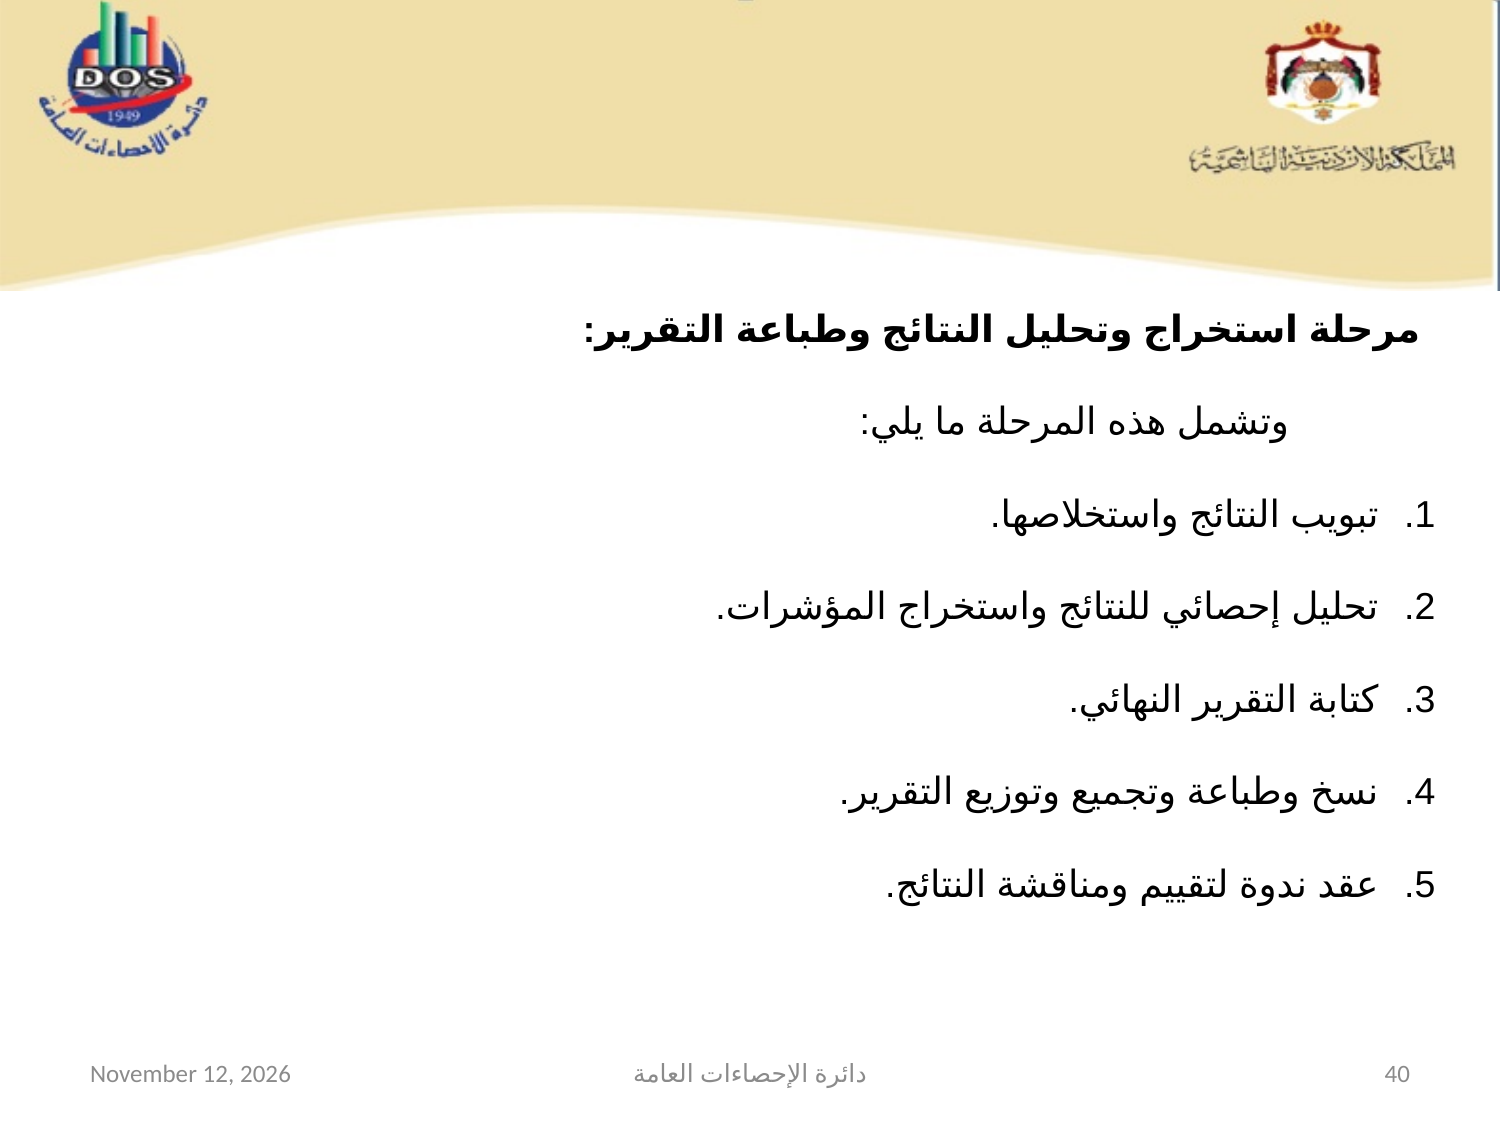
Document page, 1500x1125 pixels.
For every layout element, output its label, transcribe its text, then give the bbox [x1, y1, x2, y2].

footer دائرة الإحصاءات العامة [512, 1042, 988, 1103]
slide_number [75, 1042, 425, 1103]
slide_number 40 [1074, 1042, 1425, 1103]
text_box مرحلة استخراج وتحليل النتائج وطباعة التقرير: وتشمل هذه المرحلة ما يلي: تبويب النتائج واستخلاصها. تحليل إحصائي للنتائج واستخراج المؤشرات. كتابة التقرير النهائي. نسخ وطباعة وتجميع وتوزيع التقرير. عقد ندوة لتقييم ومناقشة النتائج. [12, 275, 1450, 913]
picture [0, 0, 1500, 291]
